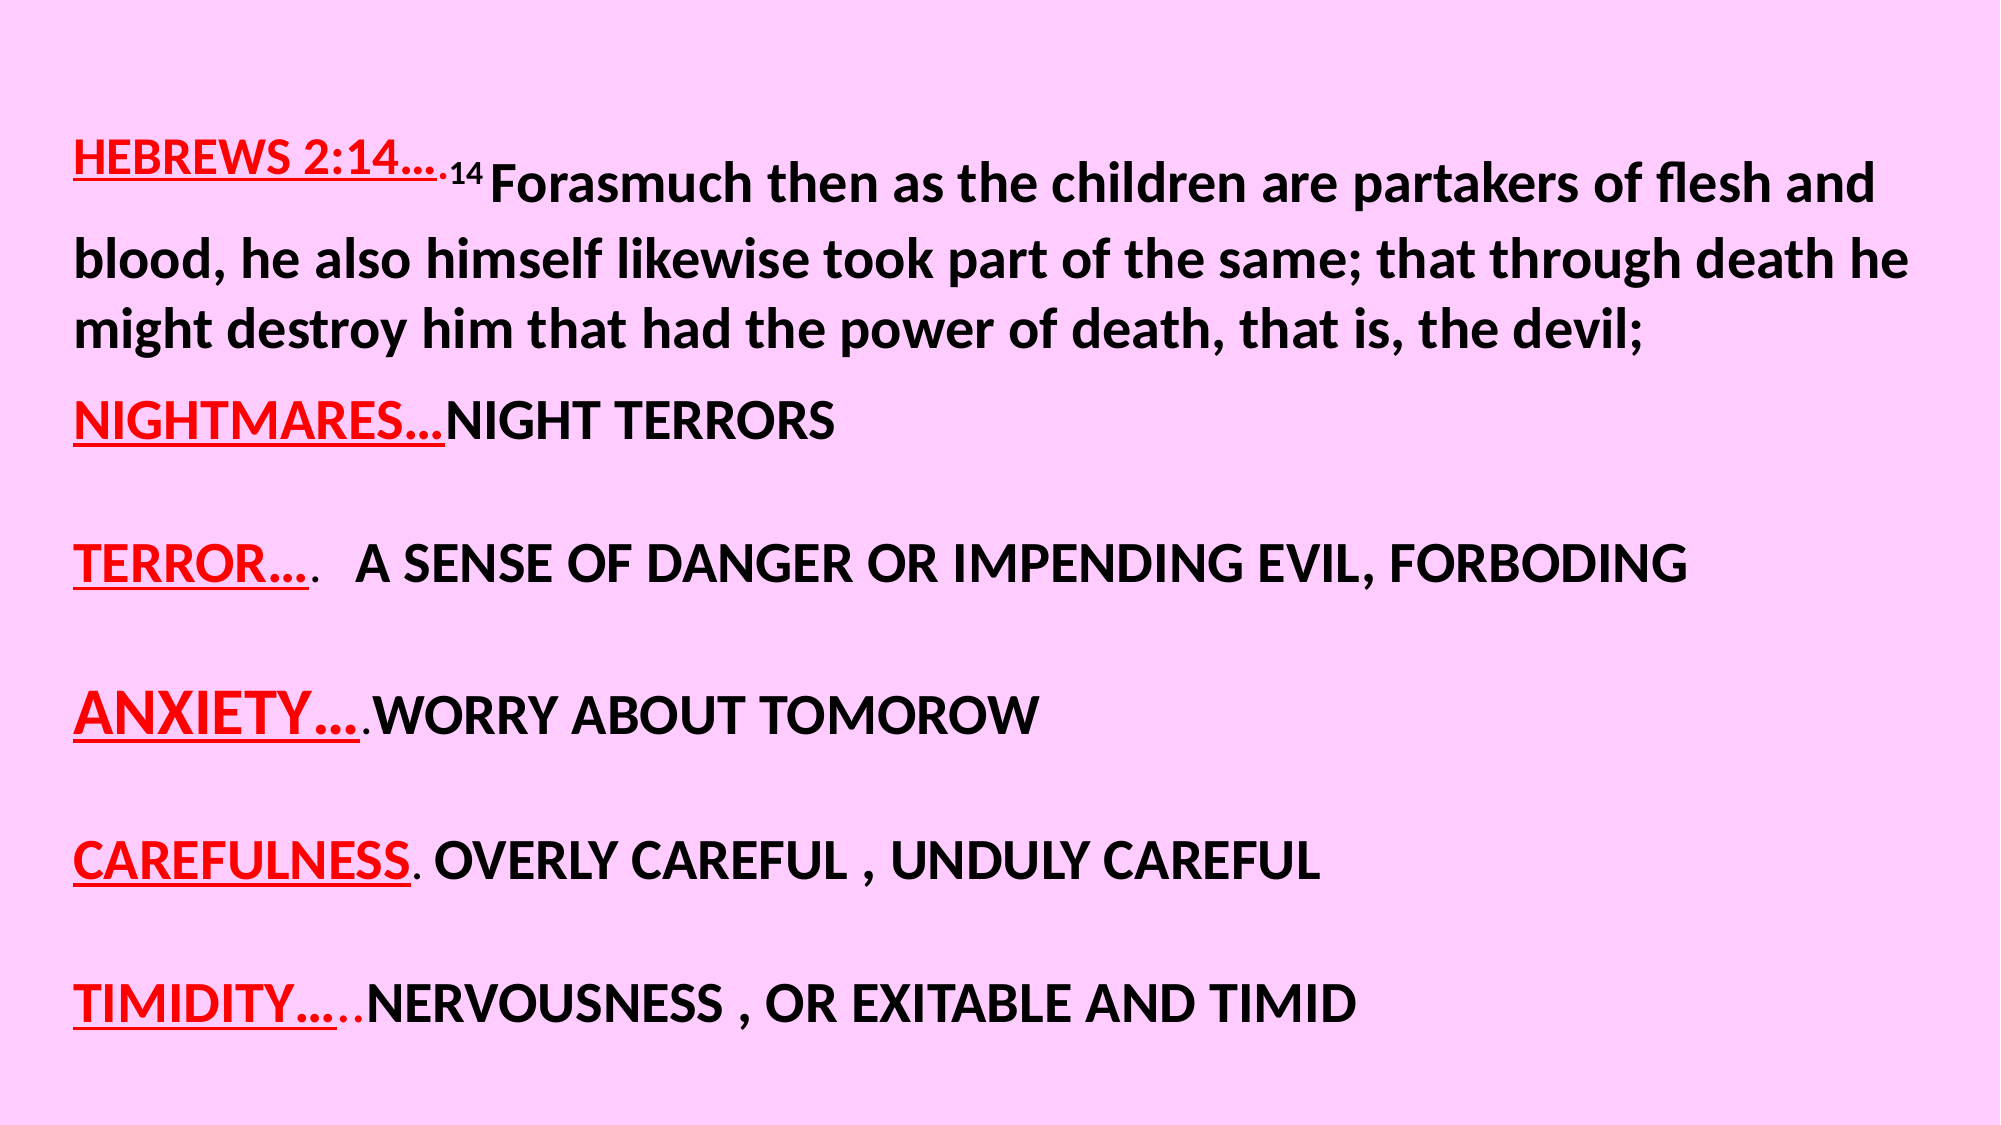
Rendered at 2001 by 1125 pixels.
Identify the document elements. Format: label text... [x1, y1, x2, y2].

text_box TERROR…. A SENSE OF DANGER OR IMPENDING EVIL, FORBODING [58, 517, 1869, 602]
text_box NIGHTMARES…NIGHT TERRORS [58, 373, 1713, 459]
text_box HEBREWS 2:14….14 Forasmuch then as the children are partakers of flesh and blood, he also himself likewise took part of the same; that through death he might destroy him that had the power of death, that is, the devil; [58, 103, 1964, 368]
text_box TIMIDITY…..NERVOUSNESS , OR EXITABLE AND TIMID [58, 957, 1571, 1042]
text_box ANXIETY….WORRY ABOUT TOMOROW [58, 660, 1132, 756]
text_box CAREFULNESS. OVERLY CAREFUL , UNDULY CAREFUL [58, 813, 1567, 899]
